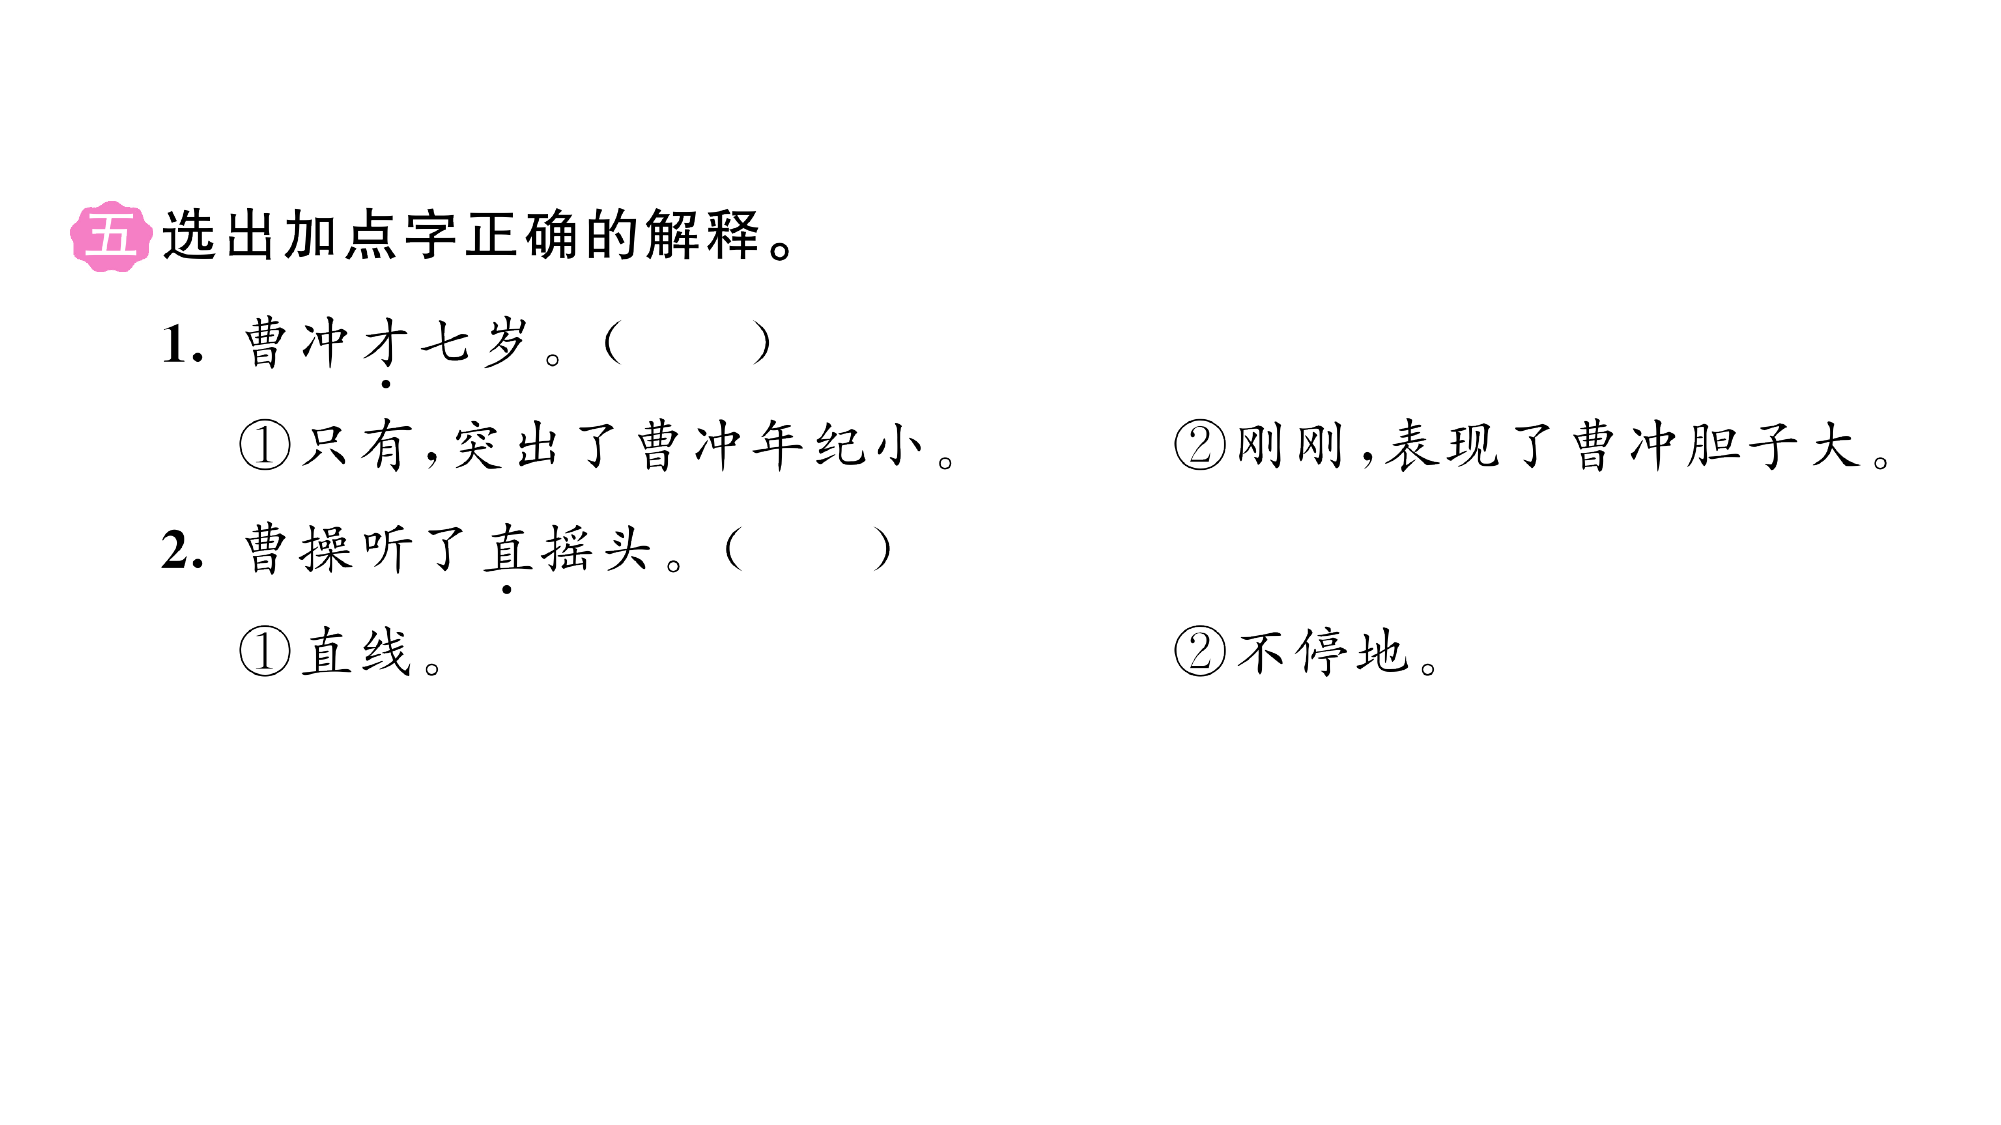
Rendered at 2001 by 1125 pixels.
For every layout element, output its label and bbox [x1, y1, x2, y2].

picture [66, 184, 1957, 701]
